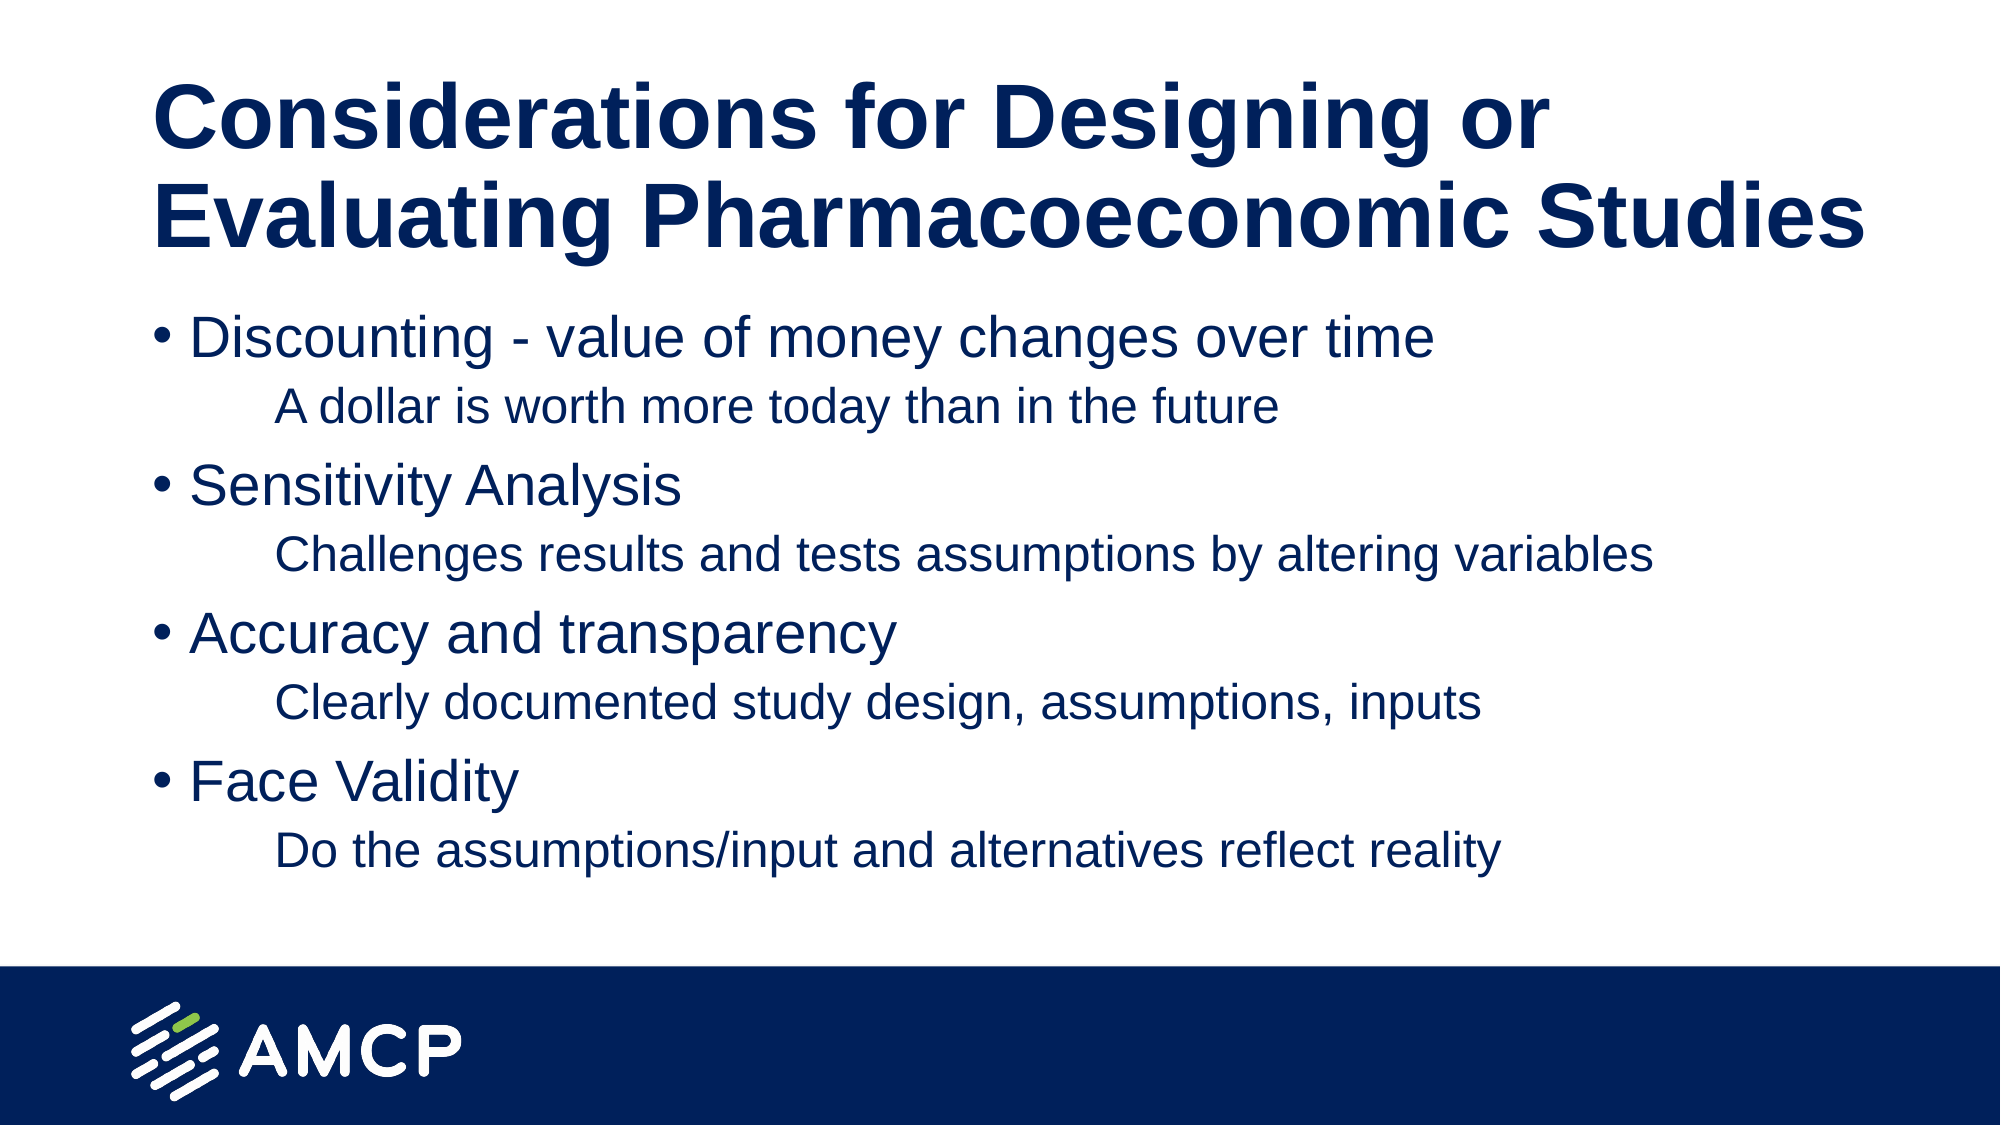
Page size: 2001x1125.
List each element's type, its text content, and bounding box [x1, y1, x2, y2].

list Discounting - value of money changes over time A dollar is worth more today than in the future Sensitivity Analysis Challenges results and tests assumptions by altering variables Accuracy and transparency Clearly documented study design, assumptions, inputs Face Validity Do the assumptions/input and alternatives reflect reality [137, 299, 1863, 940]
title Considerations for Designing or Evaluating Pharmacoeconomic Studies [137, 59, 1972, 278]
picture [0, 666, 813, 1125]
